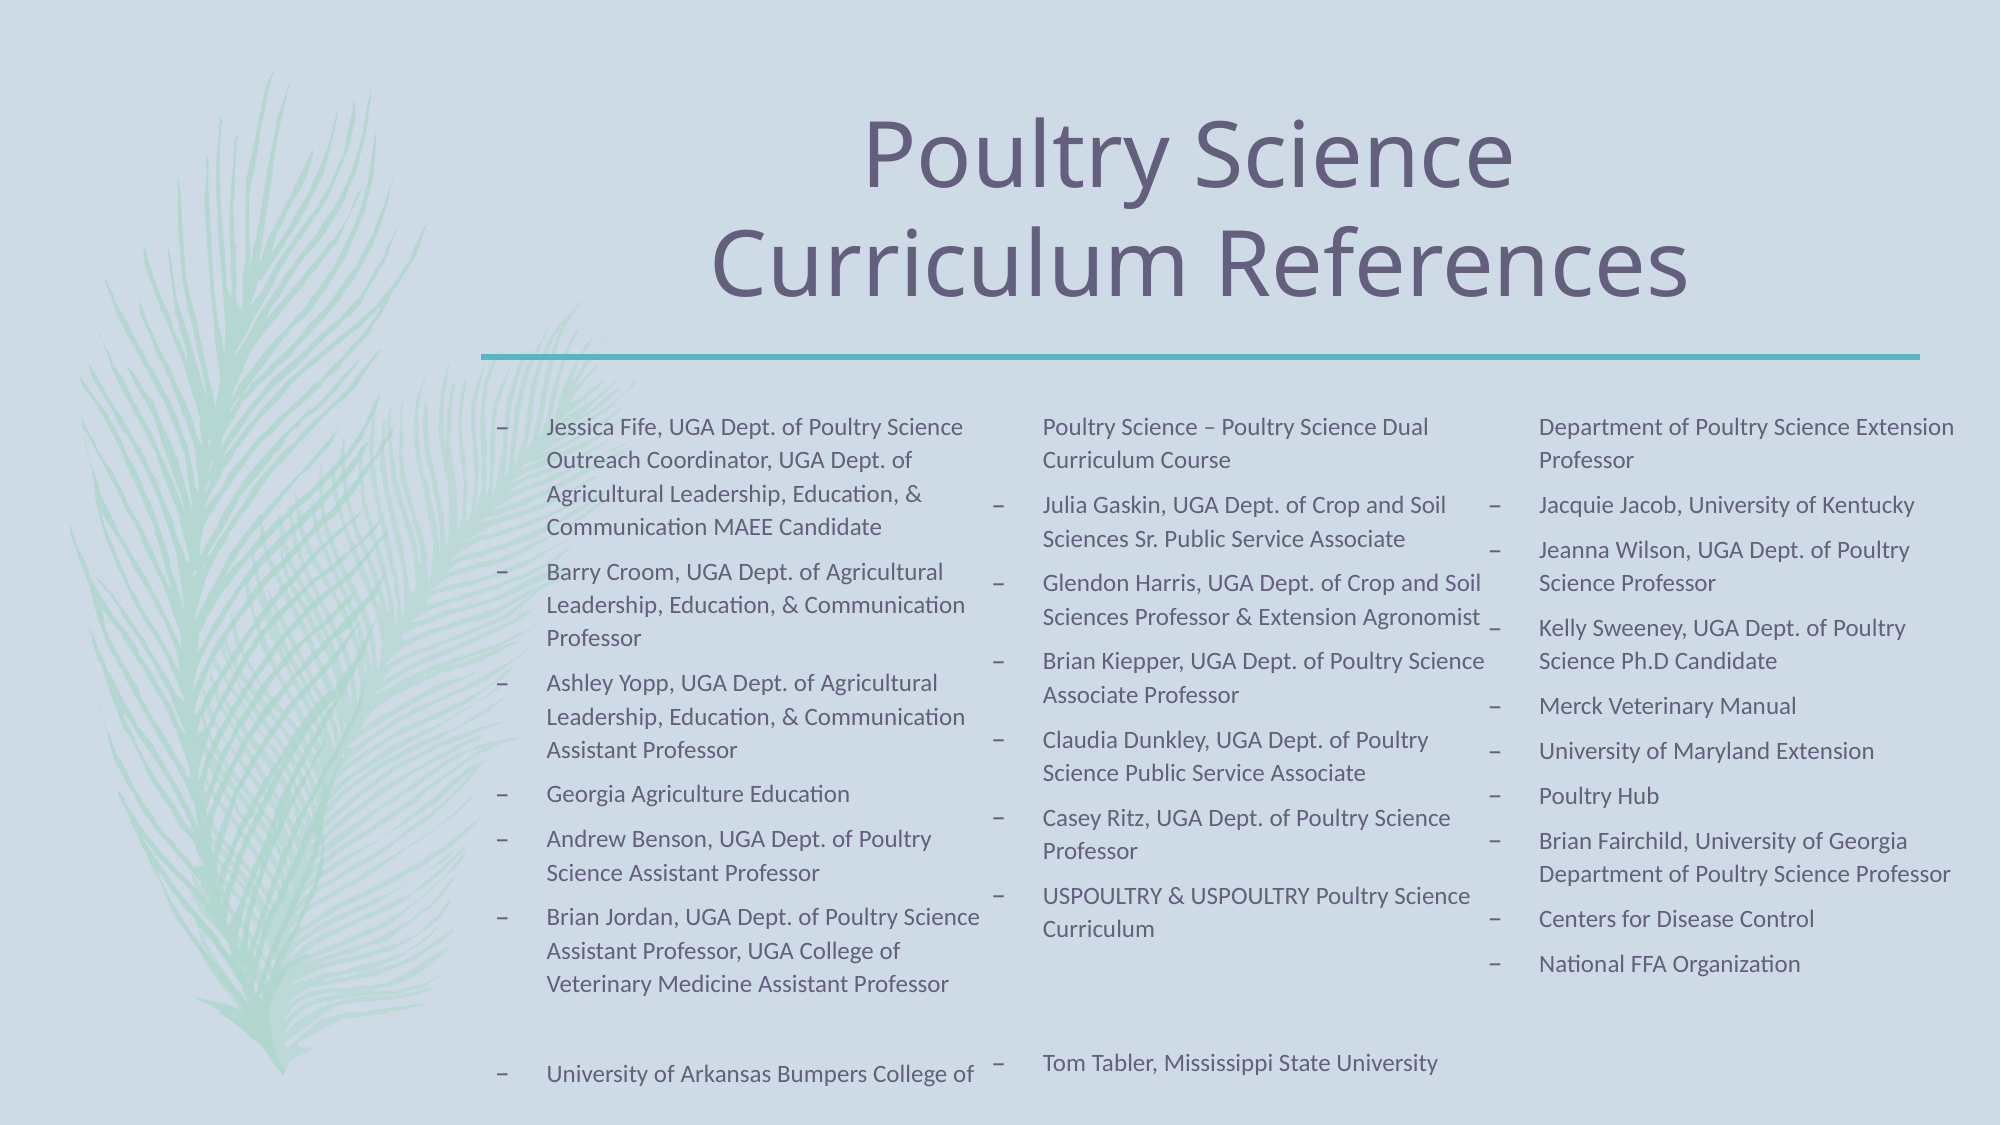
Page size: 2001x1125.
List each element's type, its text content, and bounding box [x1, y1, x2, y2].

title Poultry Science Curriculum References [481, 93, 1920, 350]
list Jessica Fife, UGA Dept. of Poultry Science Outreach Coordinator, UGA Dept. of Agricultural Leadership, Education, & Communication MAEE Candidate Barry Croom, UGA Dept. of Agricultural Leadership, Education, & Communication Professor Ashley Yopp, UGA Dept. of Agricultural Leadership, Education, & Communication Assistant Professor Georgia Agriculture Education Andrew Benson, UGA Dept. of Poultry Science Assistant Professor Brian Jordan, UGA Dept. of Poultry Science Assistant Professor, UGA College of Veterinary Medicine Assistant Professor University of Arkansas Bumpers College of Poultry Science – Poultry Science Dual Curriculum Course Julia Gaskin, UGA Dept. of Crop and Soil Sciences Sr. Public Service Associate Glendon Harris, UGA Dept. of Crop and Soil Sciences Professor & Extension Agronomist Brian Kiepper, UGA Dept. of Poultry Science Associate Professor Claudia Dunkley, UGA Dept. of Poultry Science Public Service Associate Casey Ritz, UGA Dept. of Poultry Science Professor USPOULTRY & USPOULTRY Poultry Science Curriculum Tom Tabler, Mississippi State University Department of Poultry Science Extension Professor Jacquie Jacob, University of Kentucky Jeanna Wilson, UGA Dept. of Poultry Science Professor Kelly Sweeney, UGA Dept. of Poultry Science Ph.D Candidate Merck Veterinary Manual University of Maryland Extension Poultry Hub Brian Fairchild, University of Georgia Department of Poultry Science Professor Centers for Disease Control National FFA Organization [481, 399, 2000, 1103]
